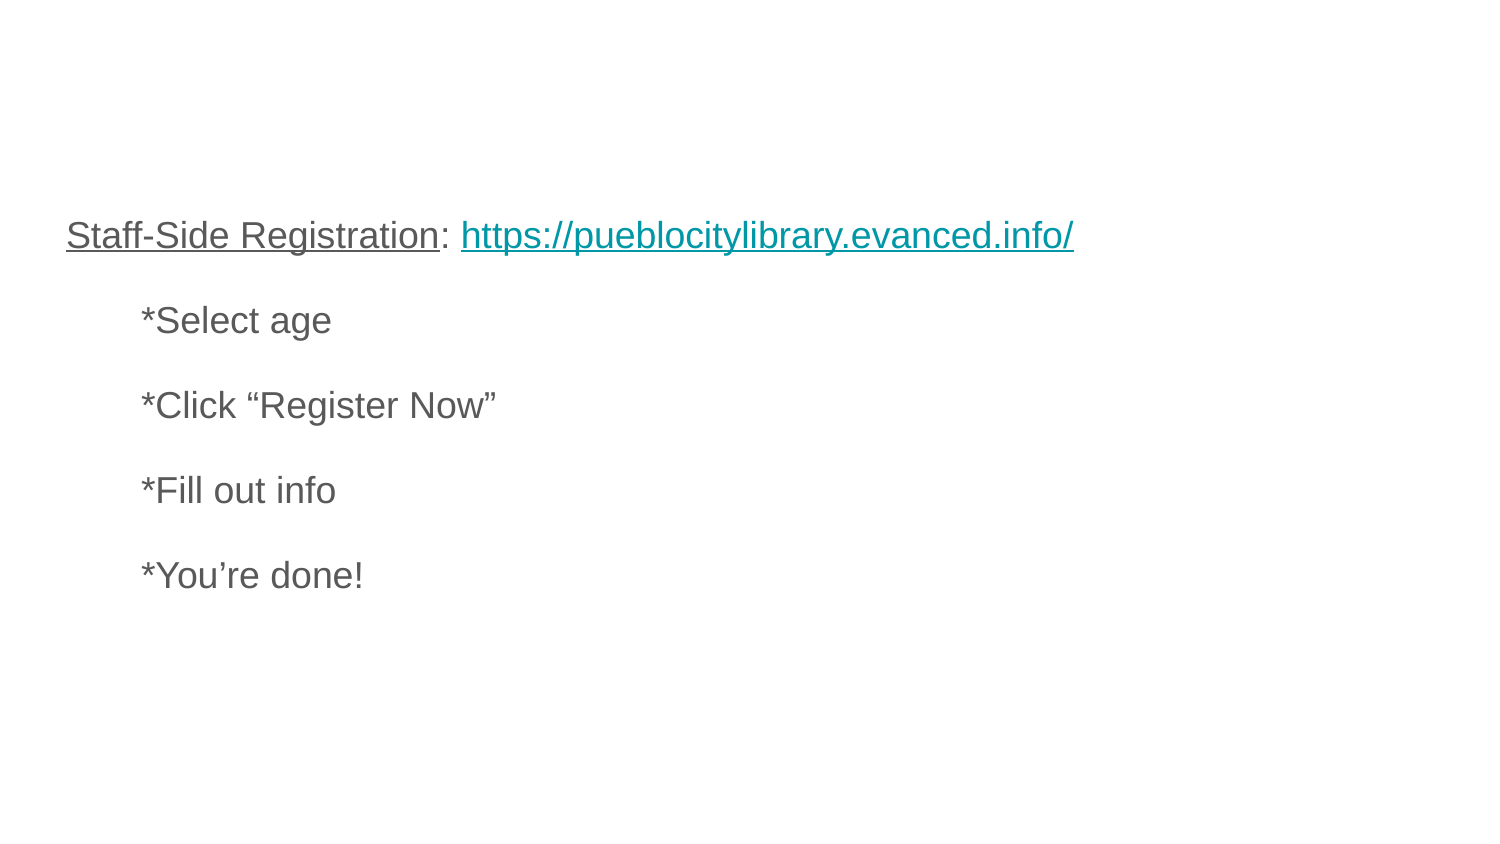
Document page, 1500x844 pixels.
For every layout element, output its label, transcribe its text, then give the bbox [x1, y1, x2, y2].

list Staff-Side Registration: https://pueblocitylibrary.evanced.info/ *Select age *Click “Register Now” *Fill out info *You’re done! [51, 189, 1449, 750]
